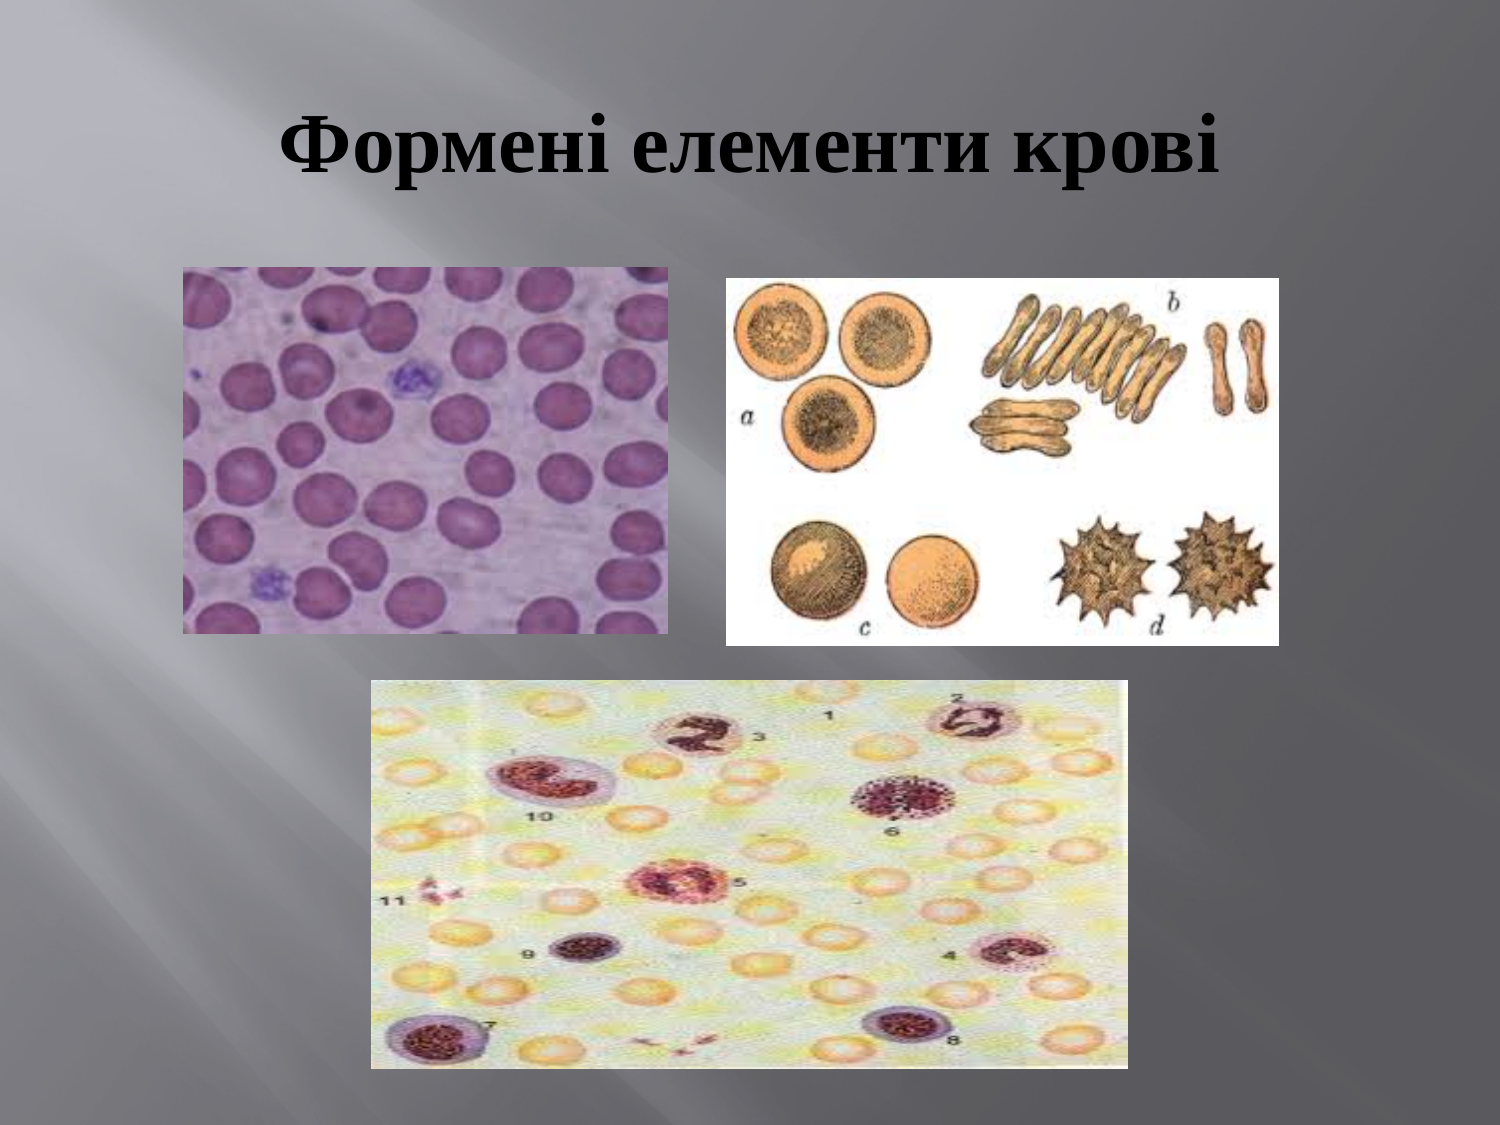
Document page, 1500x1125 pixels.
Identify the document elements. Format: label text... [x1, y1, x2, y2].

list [182, 266, 668, 634]
picture [371, 680, 1129, 1069]
title Формені елементи крові [75, 45, 1425, 233]
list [726, 278, 1280, 646]
